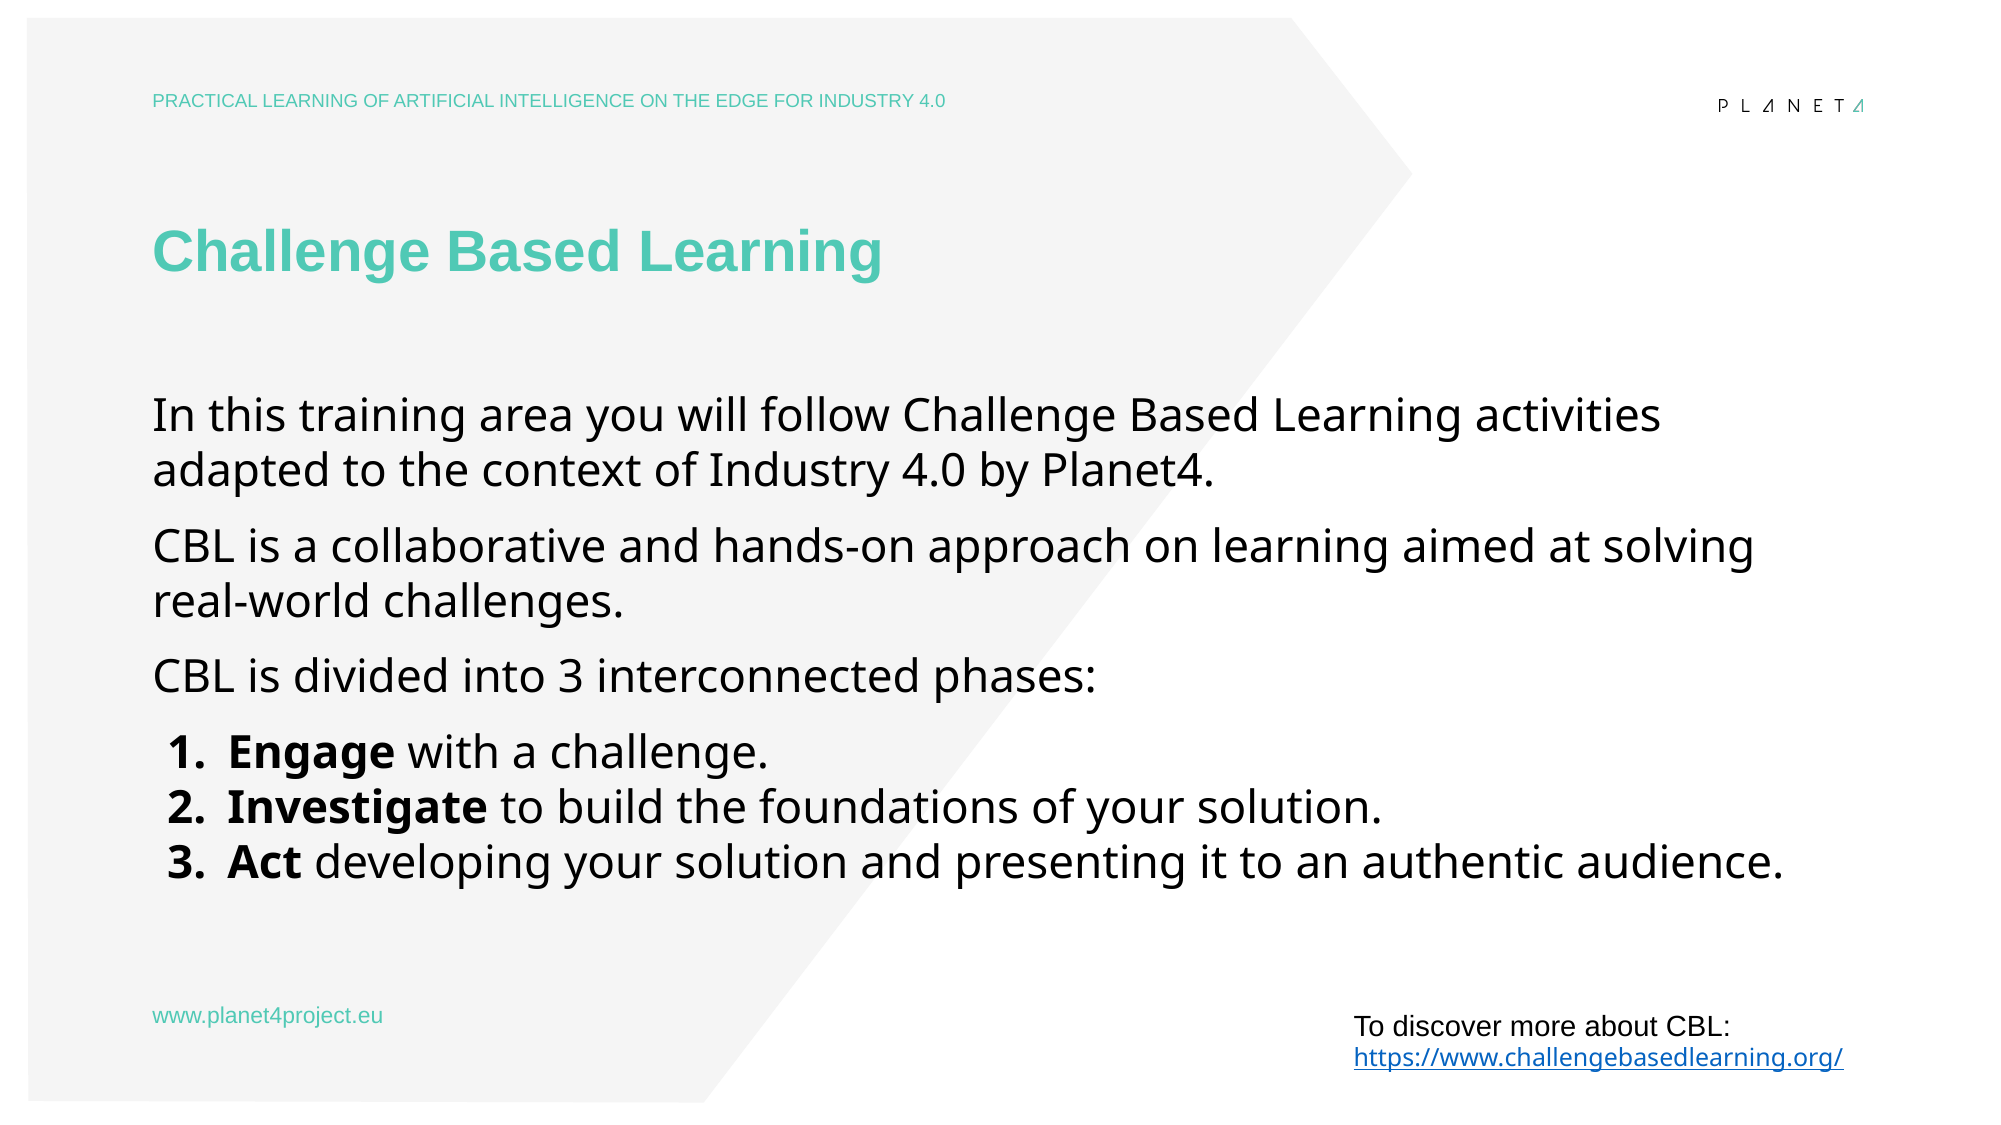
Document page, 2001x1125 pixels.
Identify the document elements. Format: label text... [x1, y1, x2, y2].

list In this training area you will follow Challenge Based Learning activities adapted to the context of Industry 4.0 by Planet4. CBL is a collaborative and hands-on approach on learning aimed at solving real-world challenges. CBL is divided into 3 interconnected phases: Engage with a challenge. Investigate to build the foundations of your solution. Act developing your solution and presenting it to an authentic audience. [137, 378, 1863, 992]
title Challenge Based Learning [137, 155, 1863, 349]
text_box To discover more about CBL: https://www.challengebasedlearning.org/ [1338, 991, 1935, 1091]
picture [1719, 99, 1863, 112]
